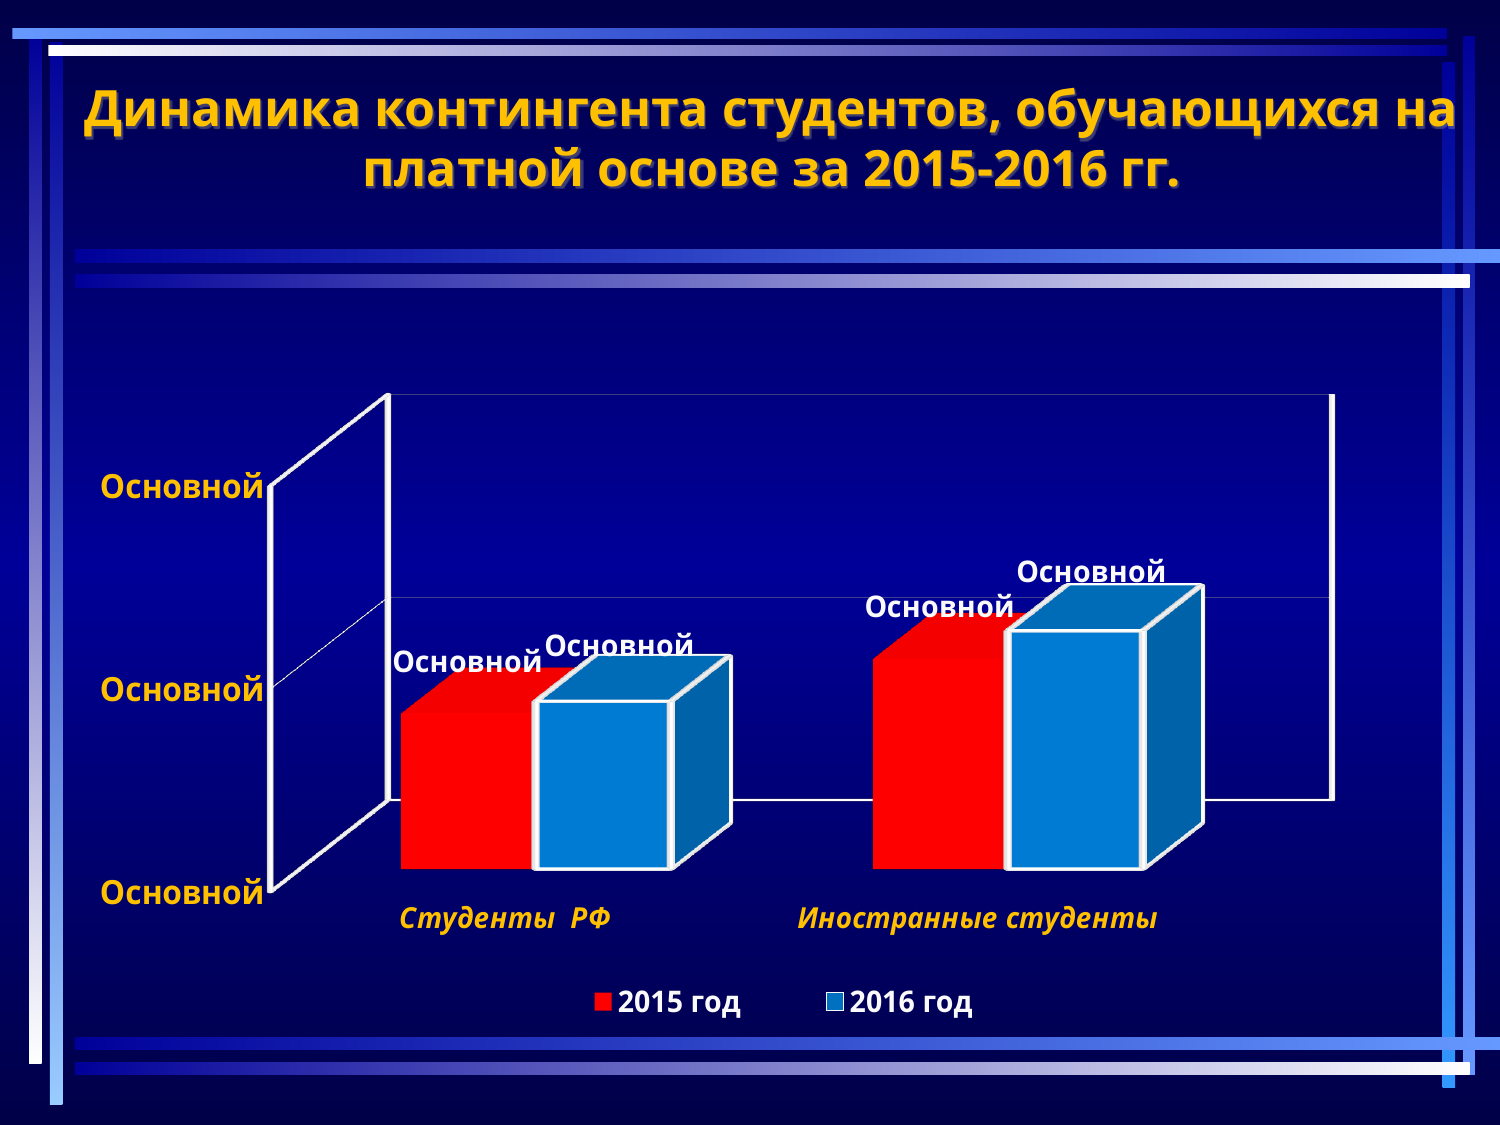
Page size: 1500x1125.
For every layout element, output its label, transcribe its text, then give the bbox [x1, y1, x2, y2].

title Динамика контингента студентов, обучающихся на платной основе за 2015-2016 гг. [76, 66, 1467, 268]
chart [99, 373, 1443, 1071]
